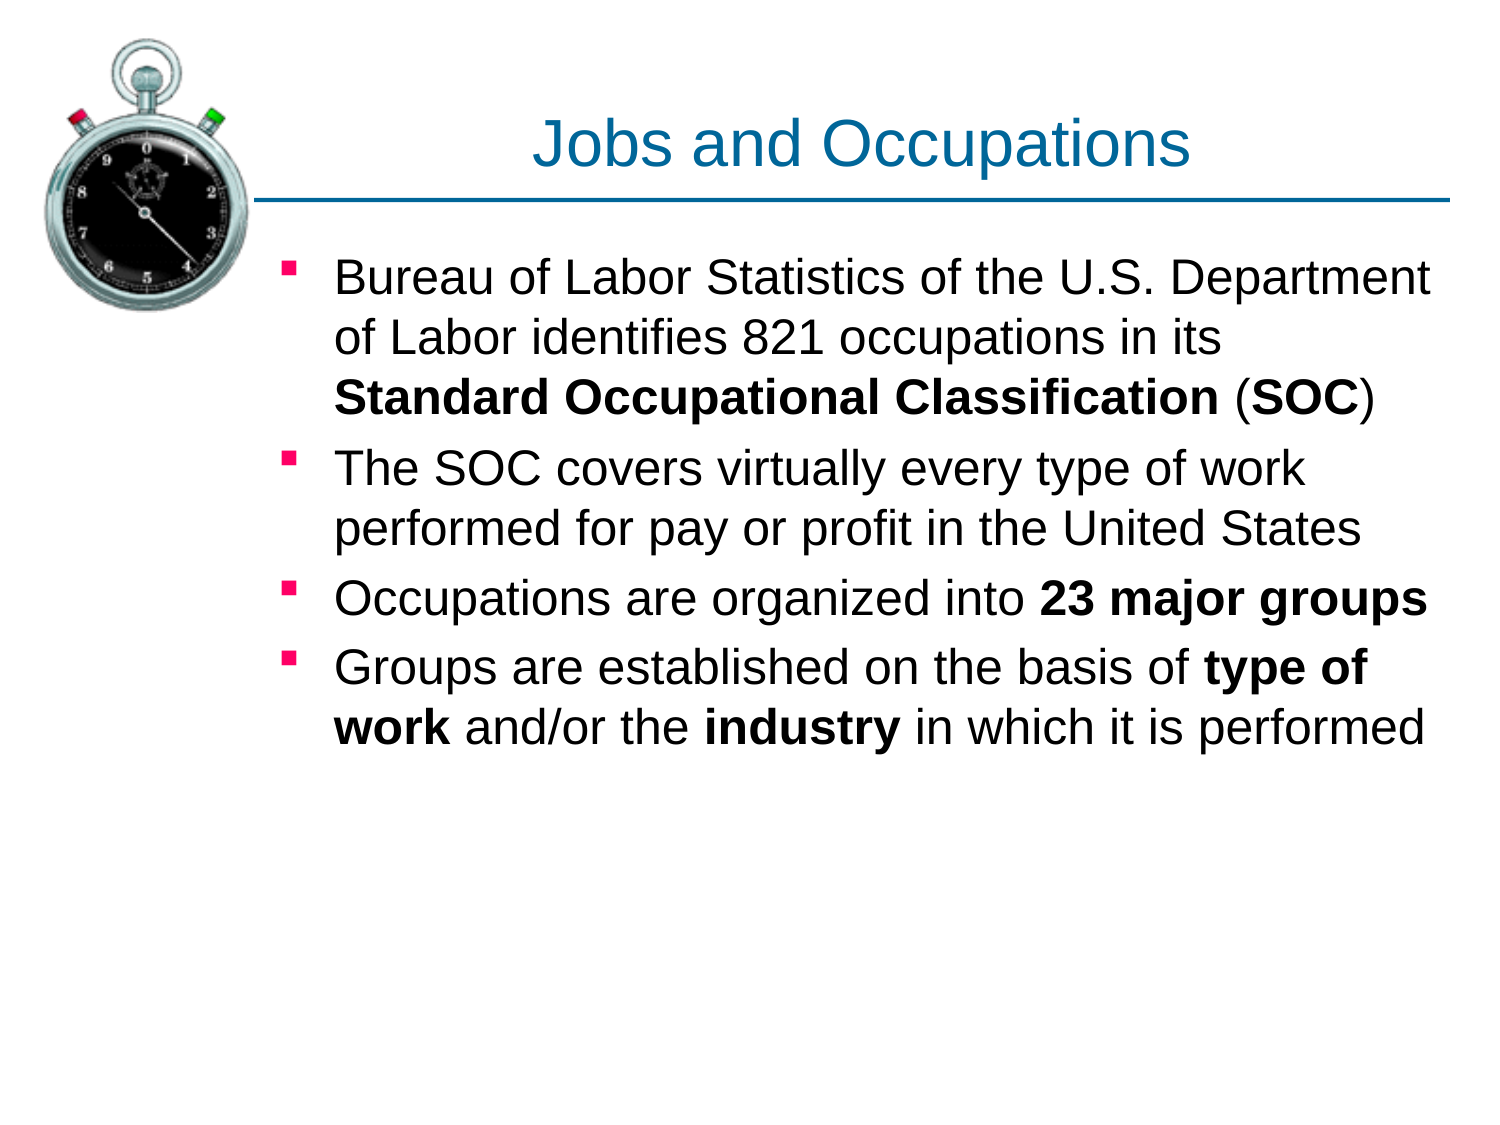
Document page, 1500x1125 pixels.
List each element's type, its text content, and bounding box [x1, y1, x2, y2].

picture [37, 37, 254, 313]
title Jobs and Occupations [275, 37, 1450, 188]
list Bureau of Labor Statistics of the U.S. Department of Labor identifies 821 occupations in its Standard Occupational Classification (SOC) The SOC covers virtually every type of work performed for pay or profit in the United States Occupations are organized into 23 major groups Groups are established on the basis of type of work and/or the industry in which it is performed [262, 237, 1450, 975]
